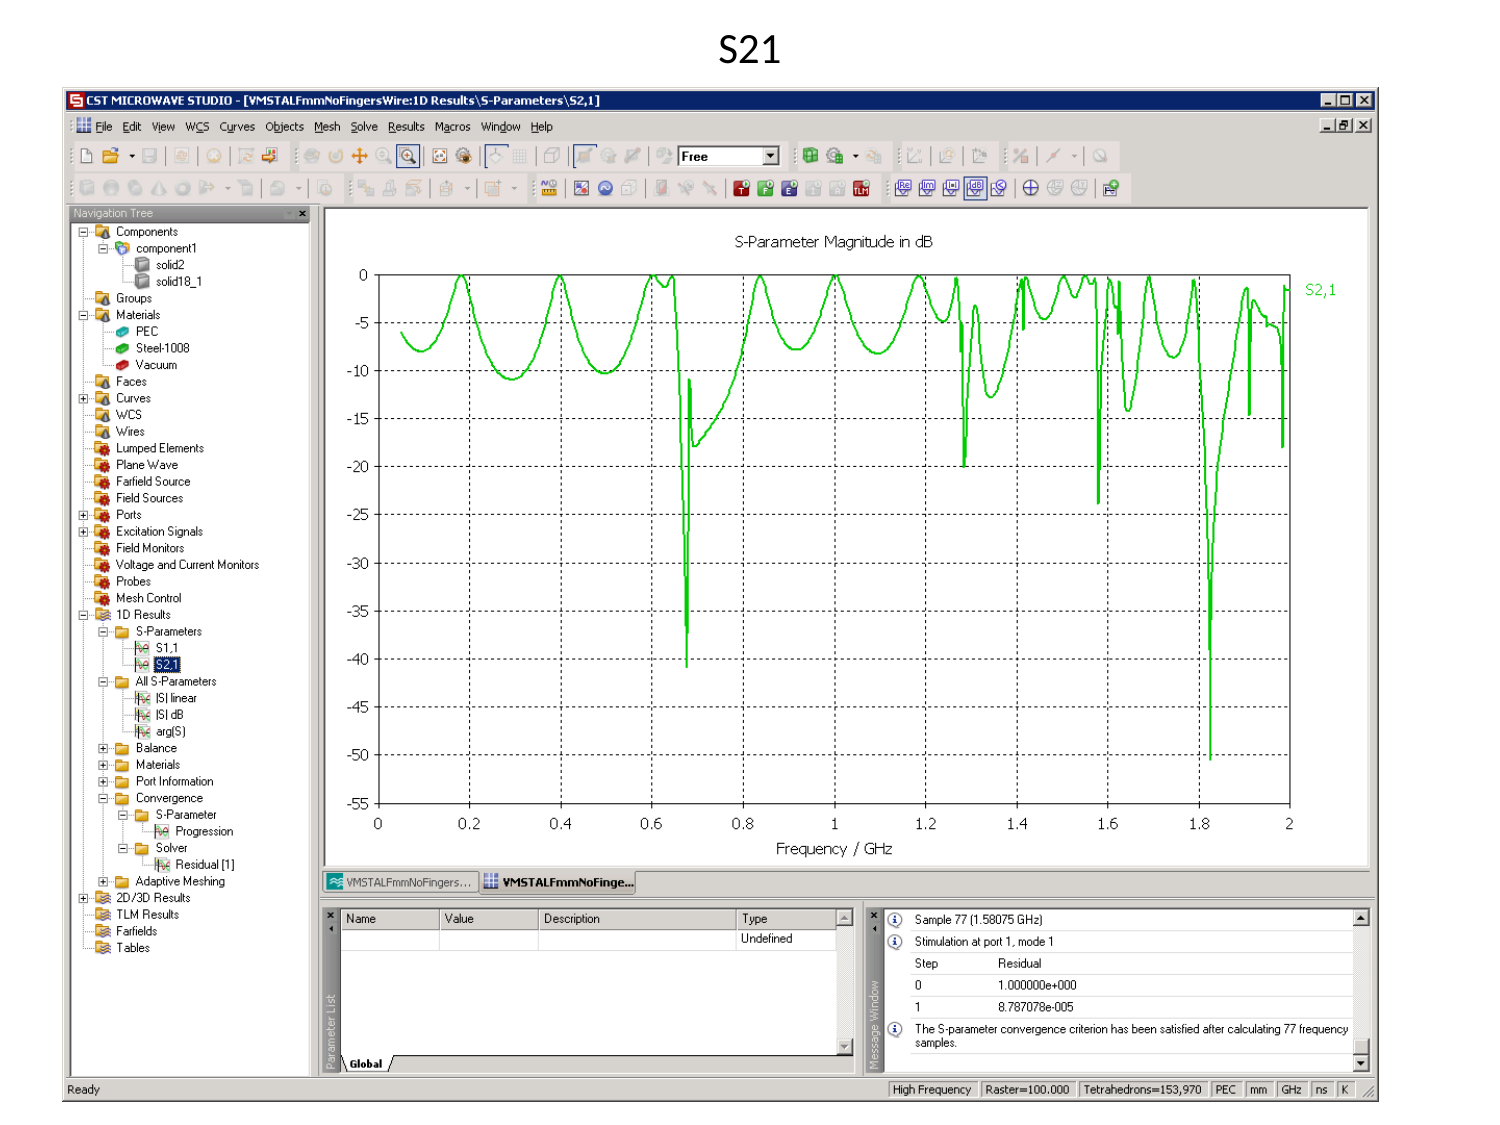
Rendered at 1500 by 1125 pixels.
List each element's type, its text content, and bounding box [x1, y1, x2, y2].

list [62, 87, 1379, 1103]
title S21 [75, 12, 1425, 80]
